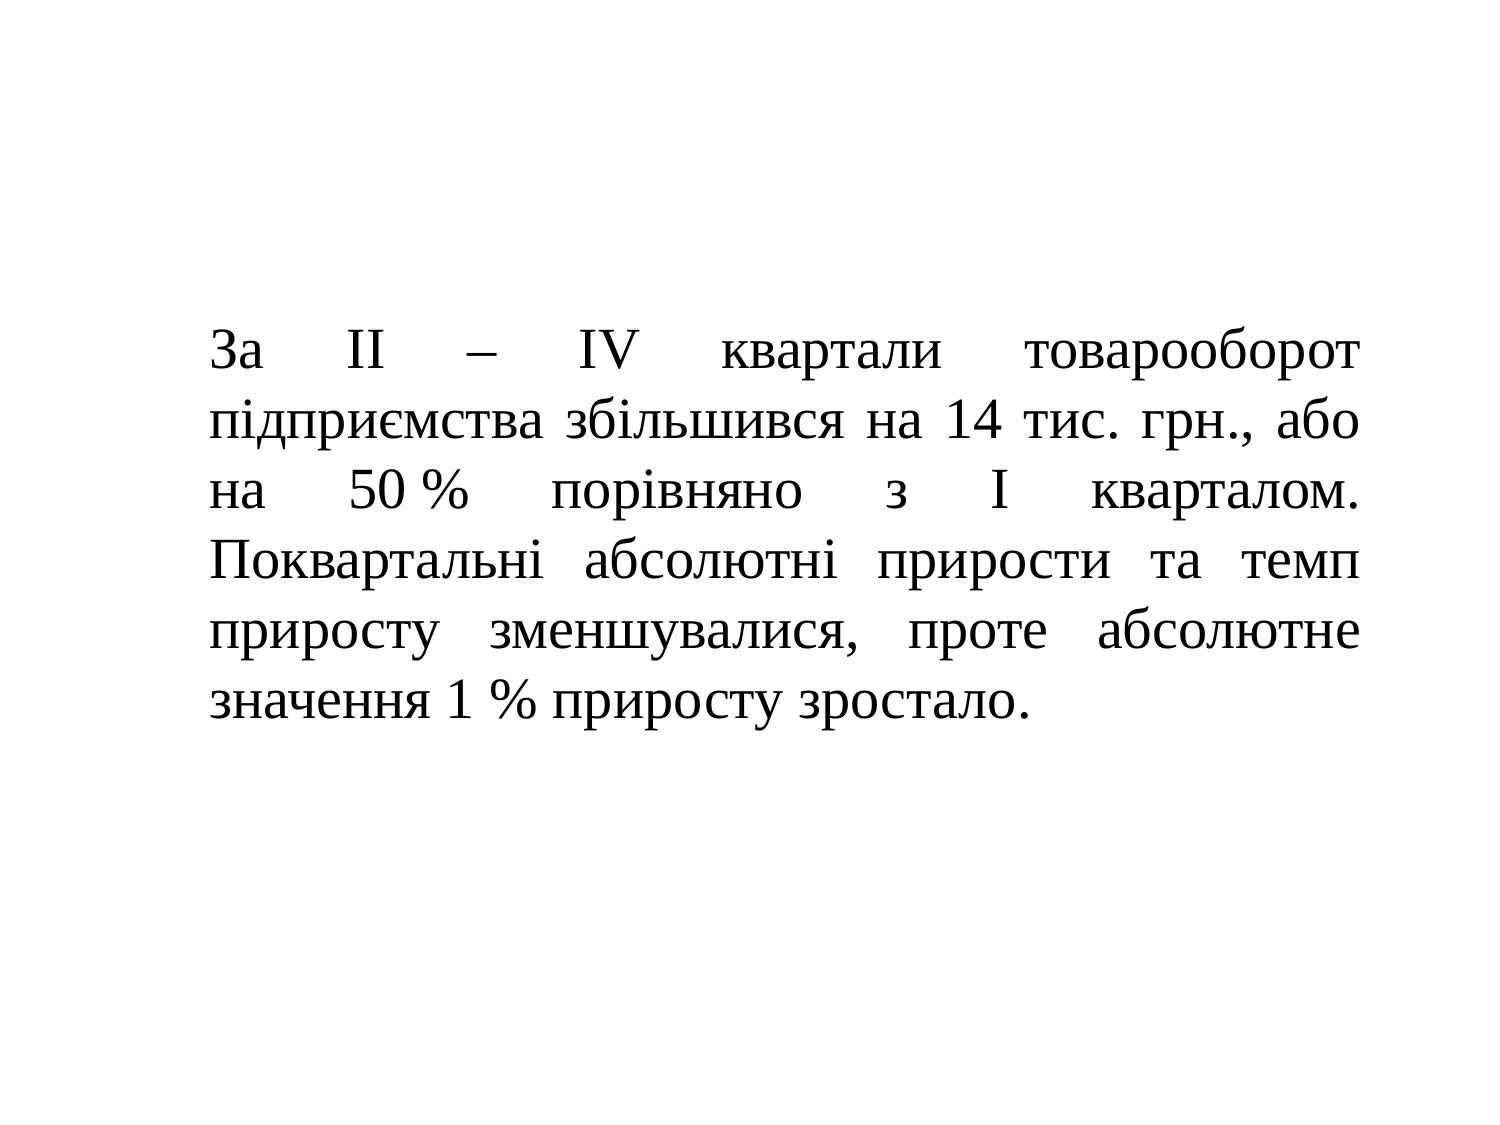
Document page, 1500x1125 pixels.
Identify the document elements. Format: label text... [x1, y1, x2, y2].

text_box За ІІ – IV квартали товарооборот підприємства збільшився на 14 тис. грн., або на 50 % порівняно з І кварталом. Поквартальні абсолютні прирости та темп приросту зменшувалися, проте абсолютне значення 1 % приросту зростало. [194, 302, 1376, 738]
